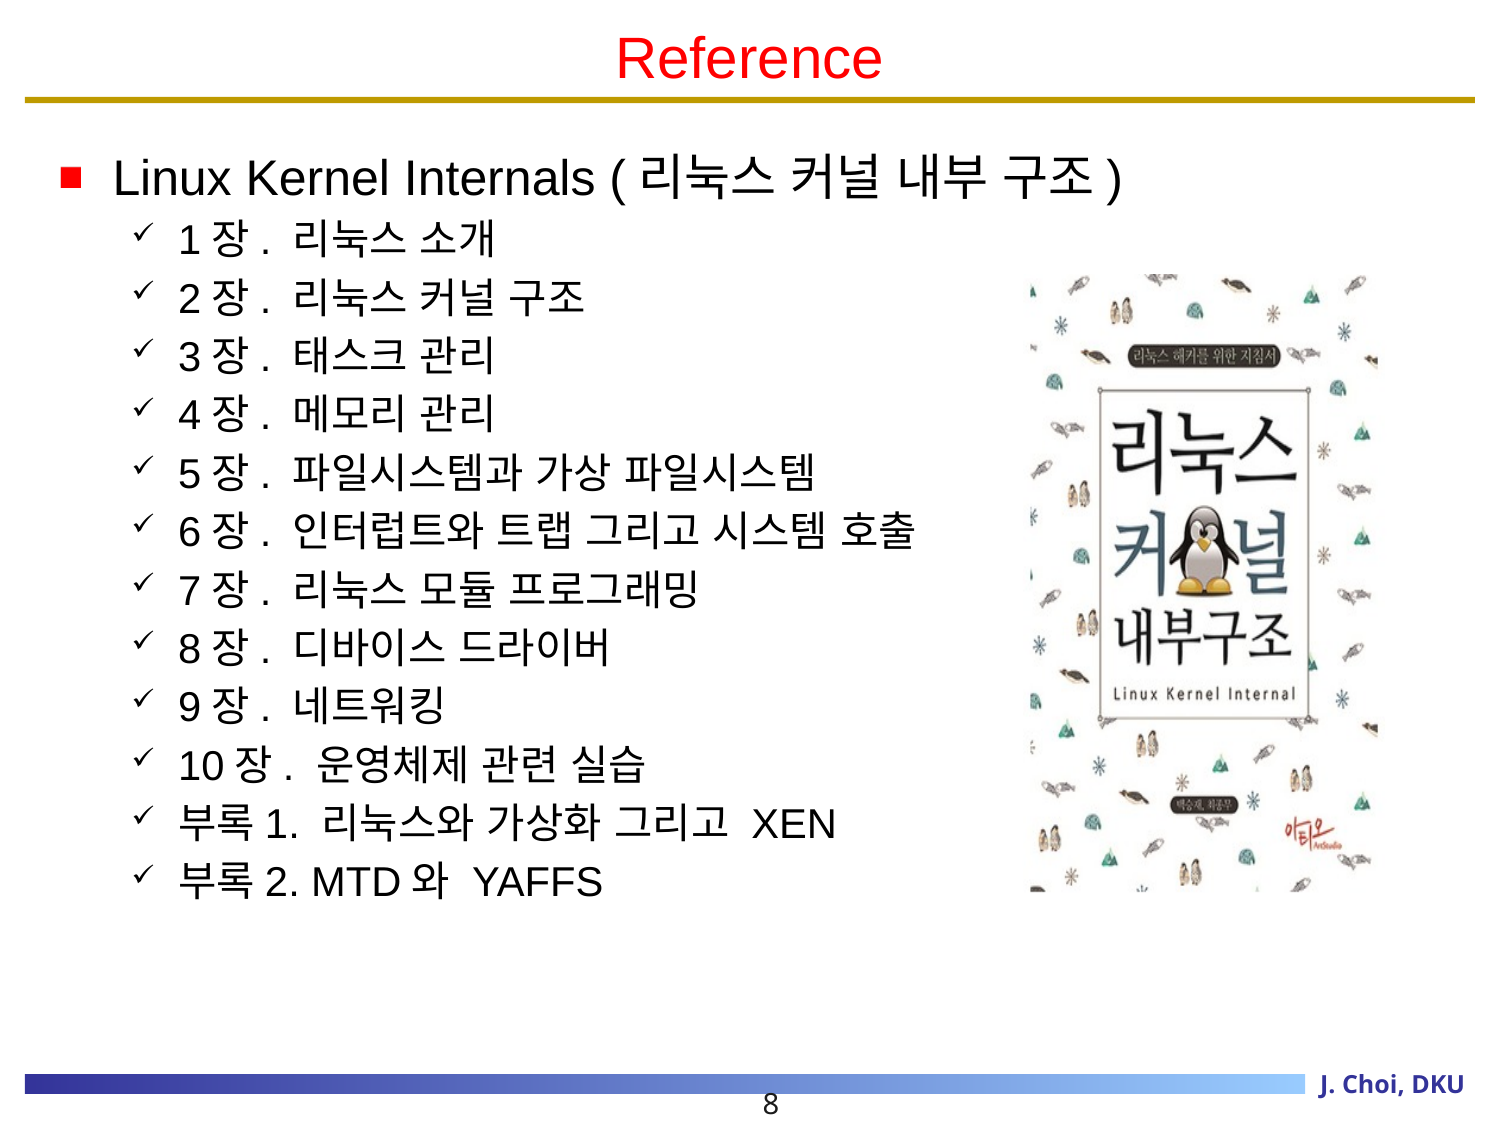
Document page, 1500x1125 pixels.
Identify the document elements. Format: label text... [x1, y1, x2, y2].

picture [1021, 274, 1398, 901]
picture [56, 162, 81, 188]
slide_number 8 [614, 1095, 928, 1125]
list Linux Kernel Internals (리눅스 커널 내부 구조) 1장. 리눅스 소개 2장. 리눅스 커널 구조 3장. 태스크 관리 4장. 메모리 관리 5장. 파일시스템과 가상 파일시스템 6장. 인터럽트와 트랩 그리고 시스템 호출 7장. 리눅스 모듈 프로그래밍 8장. 디바이스 드라이버 9장. 네트워킹 10장. 운영체제 관련 실습 부록1. 리눅스와 가상화 그리고 XEN 부록2. MTD와 YAFFS [41, 137, 1471, 1038]
title Reference [24, 12, 1475, 100]
